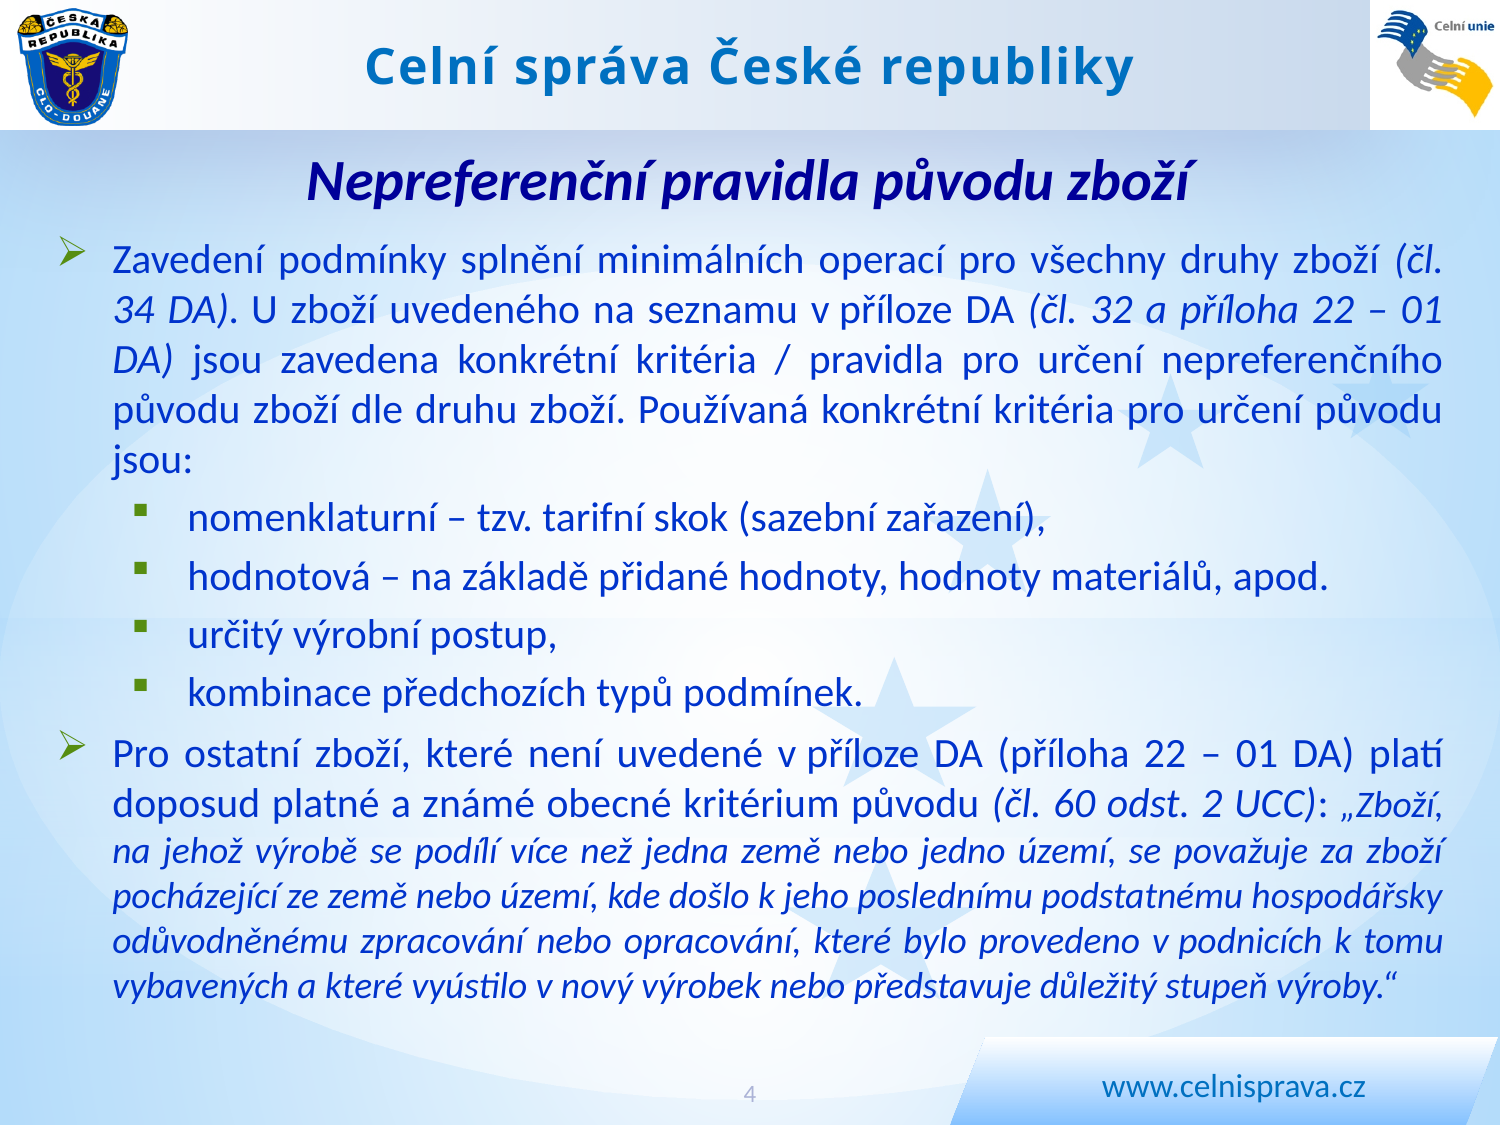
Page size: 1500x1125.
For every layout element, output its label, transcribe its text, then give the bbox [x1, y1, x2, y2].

text_box Zavedení podmínky splnění minimálních operací pro všechny druhy zboží (čl. 34 DA). U zboží uvedeného na seznamu v příloze DA (čl. 32 a příloha 22 – 01 DA) jsou zavedena konkrétní kritéria / pravidla pro určení nepreferenčního původu zboží dle druhu zboží. Používaná konkrétní kritéria pro určení původu jsou: nomenklaturní – tzv. tarifní skok (sazební zařazení), hodnotová – na základě přidané hodnoty, hodnoty materiálů, apod. určitý výrobní postup, kombinace předchozích typů podmínek. Pro ostatní zboží, které není uvedené v příloze DA (příloha 22 – 01 DA) platí doposud platné a známé obecné kritérium původu (čl. 60 odst. 2 UCC): „Zboží, na jehož výrobě se podílí více než jedna země nebo jedno území, se považuje za zboží pocházející ze země nebo území, kde došlo k jeho poslednímu podstatnému hospodářsky odůvodněnému zpracování nebo opracování, které bylo provedeno v podnicích k tomu vybavených a které vyústilo v nový výrobek nebo představuje důležitý stupeň výroby.“ [41, 224, 1459, 1059]
slide_number 4 [631, 1062, 869, 1123]
picture [1370, 0, 1500, 130]
picture [17, 8, 128, 126]
text_box Nepreferenční pravidla původu zboží [0, 134, 1497, 219]
